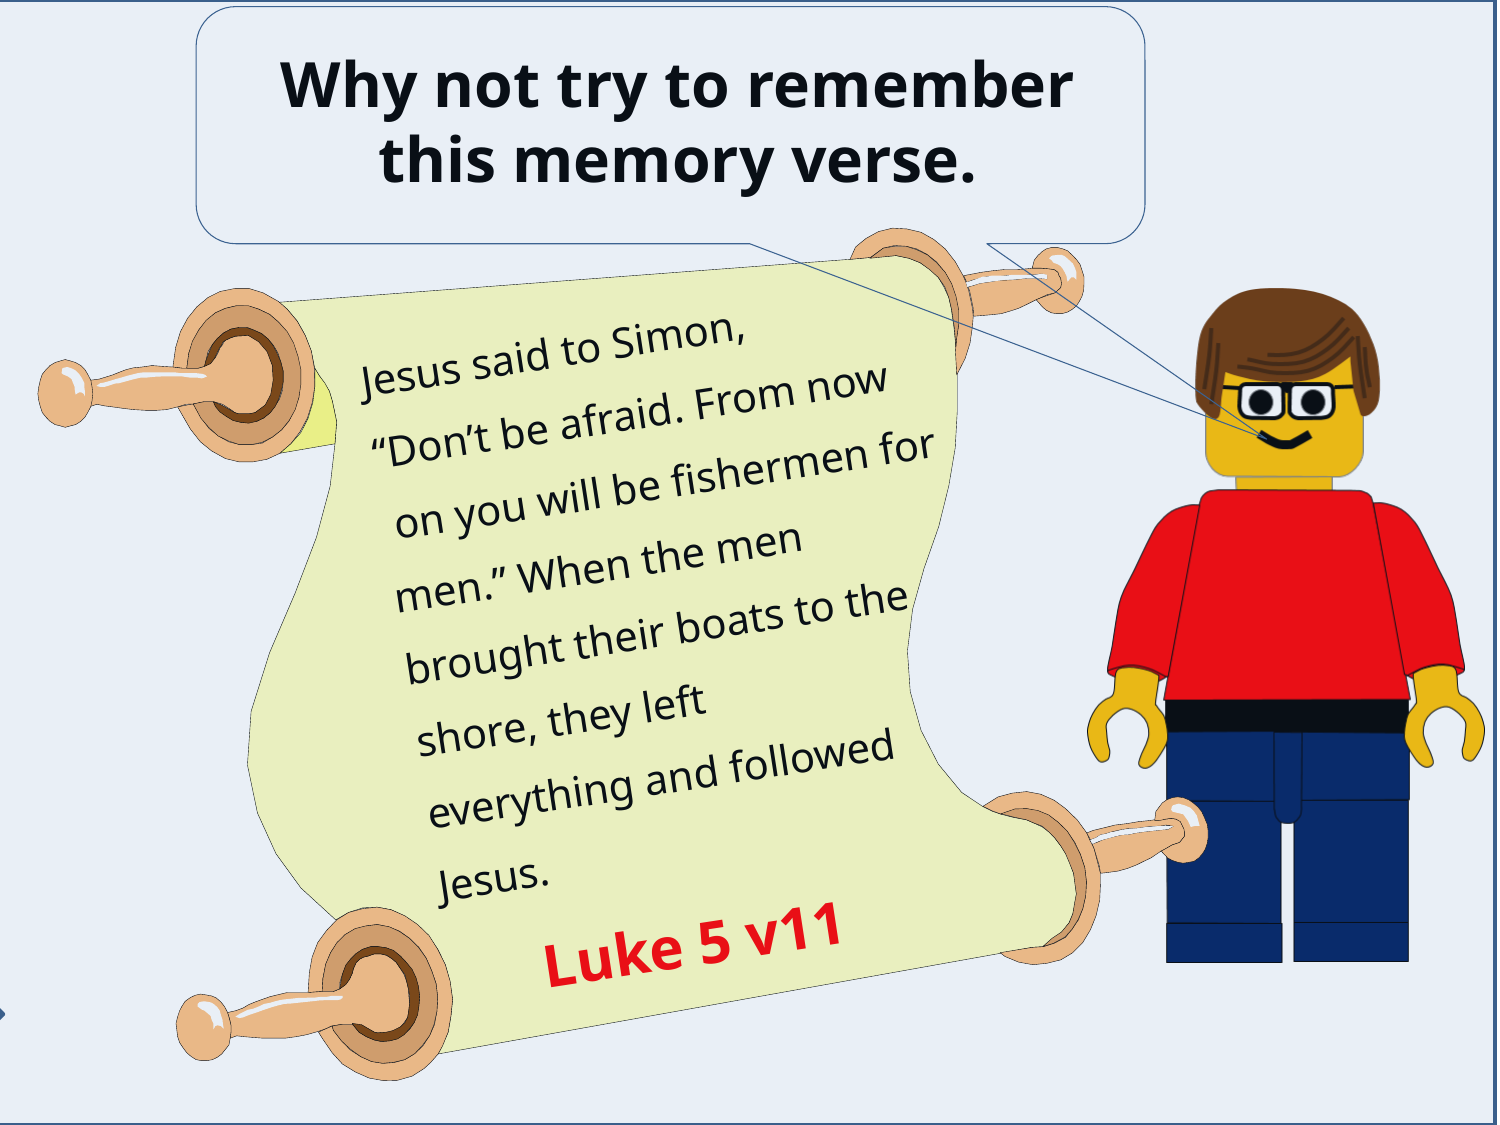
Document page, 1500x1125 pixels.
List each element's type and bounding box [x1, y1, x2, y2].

text_box [37, 227, 1256, 1085]
text_box [0, 0, 1497, 1125]
text_box [195, 6, 1150, 244]
picture [1256, 288, 1485, 963]
text_box [0, 1008, 6, 1021]
